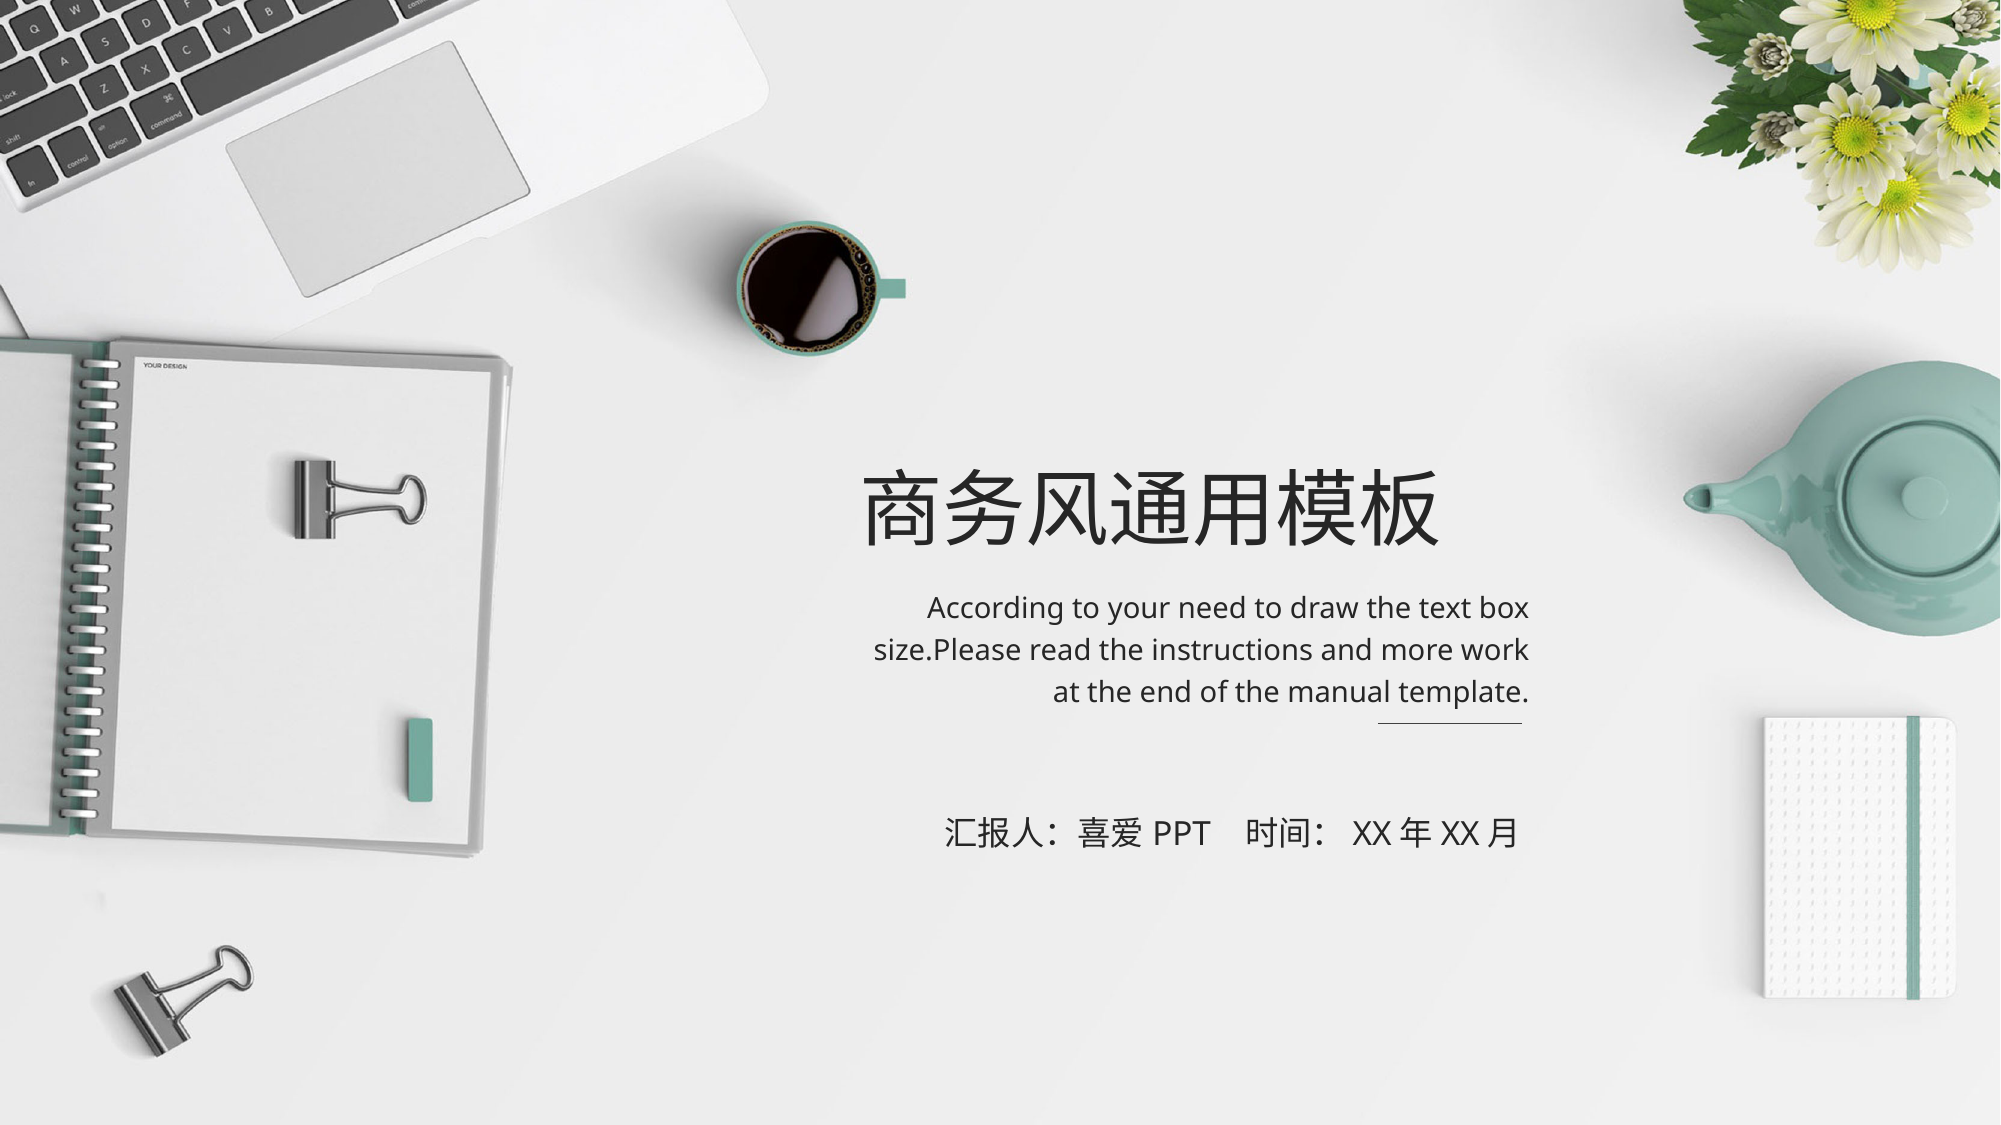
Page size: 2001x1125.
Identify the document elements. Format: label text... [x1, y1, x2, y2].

text_box According to your need to draw the text box size.Please read the instructions and more work at the end of the manual template. [844, 572, 1550, 683]
picture [0, 0, 2001, 1125]
text_box 商务风通用模板 [844, 448, 1550, 564]
text_box 汇报人：喜爱PPT 时间：XX年XX月 [929, 765, 1536, 860]
